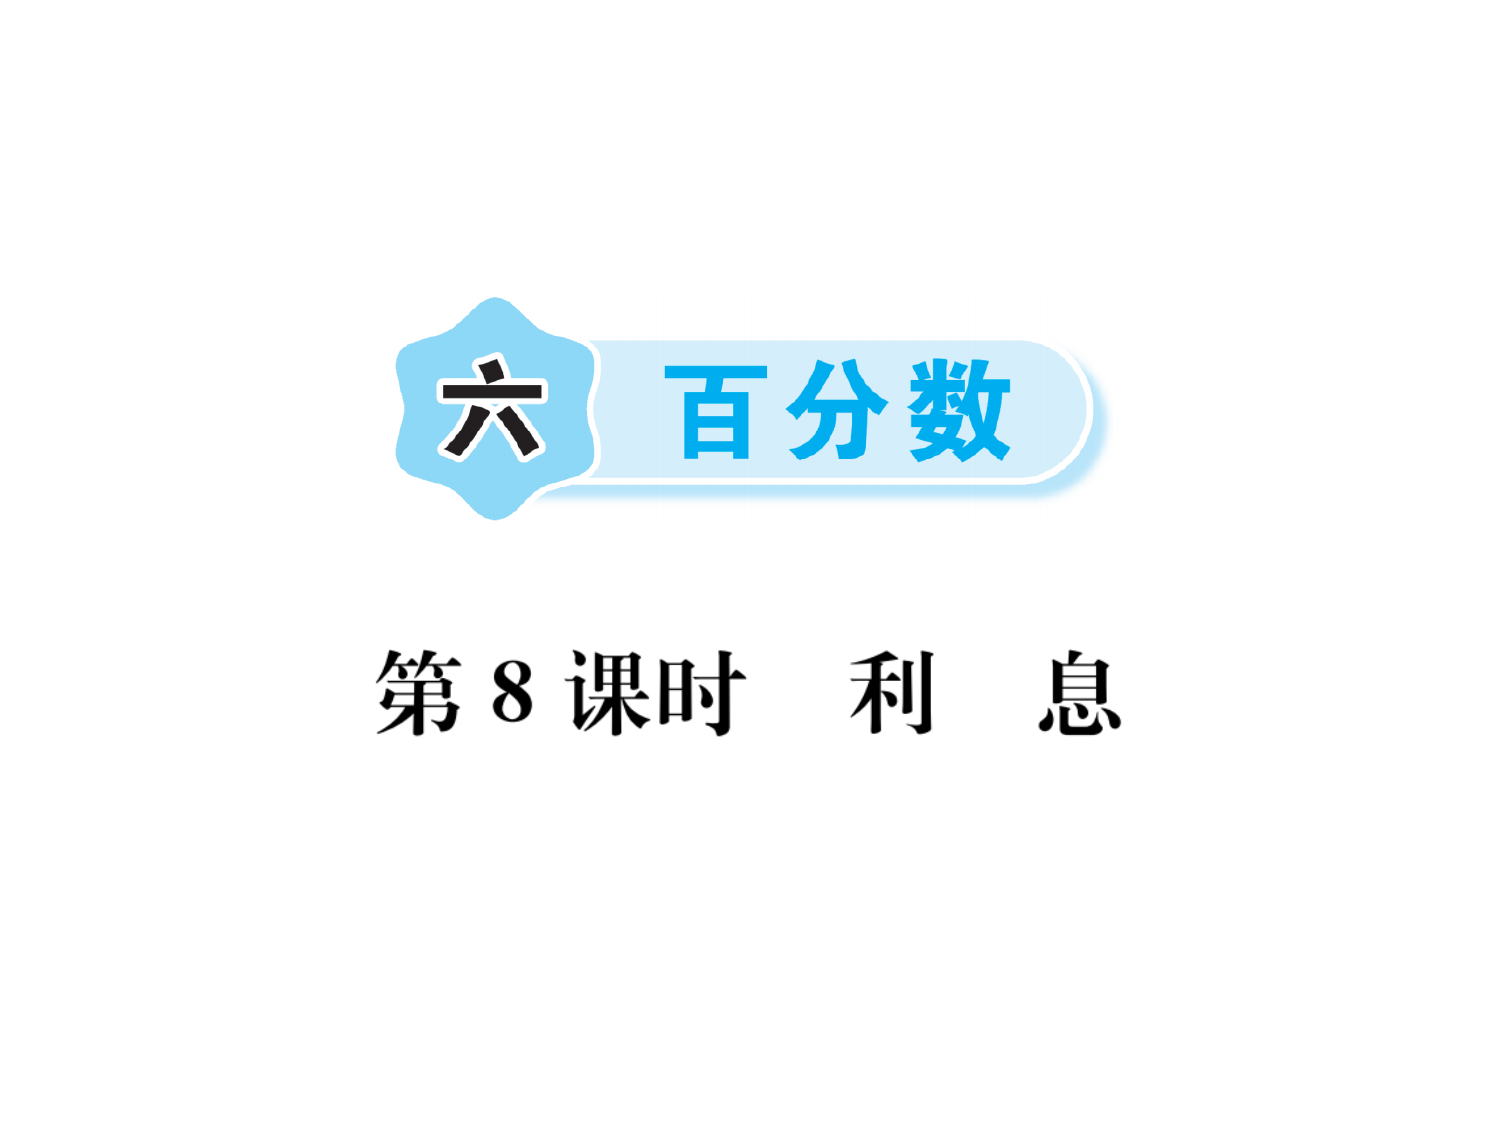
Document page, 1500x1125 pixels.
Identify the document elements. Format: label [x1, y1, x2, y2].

picture [386, 294, 1114, 526]
picture [367, 640, 1133, 747]
